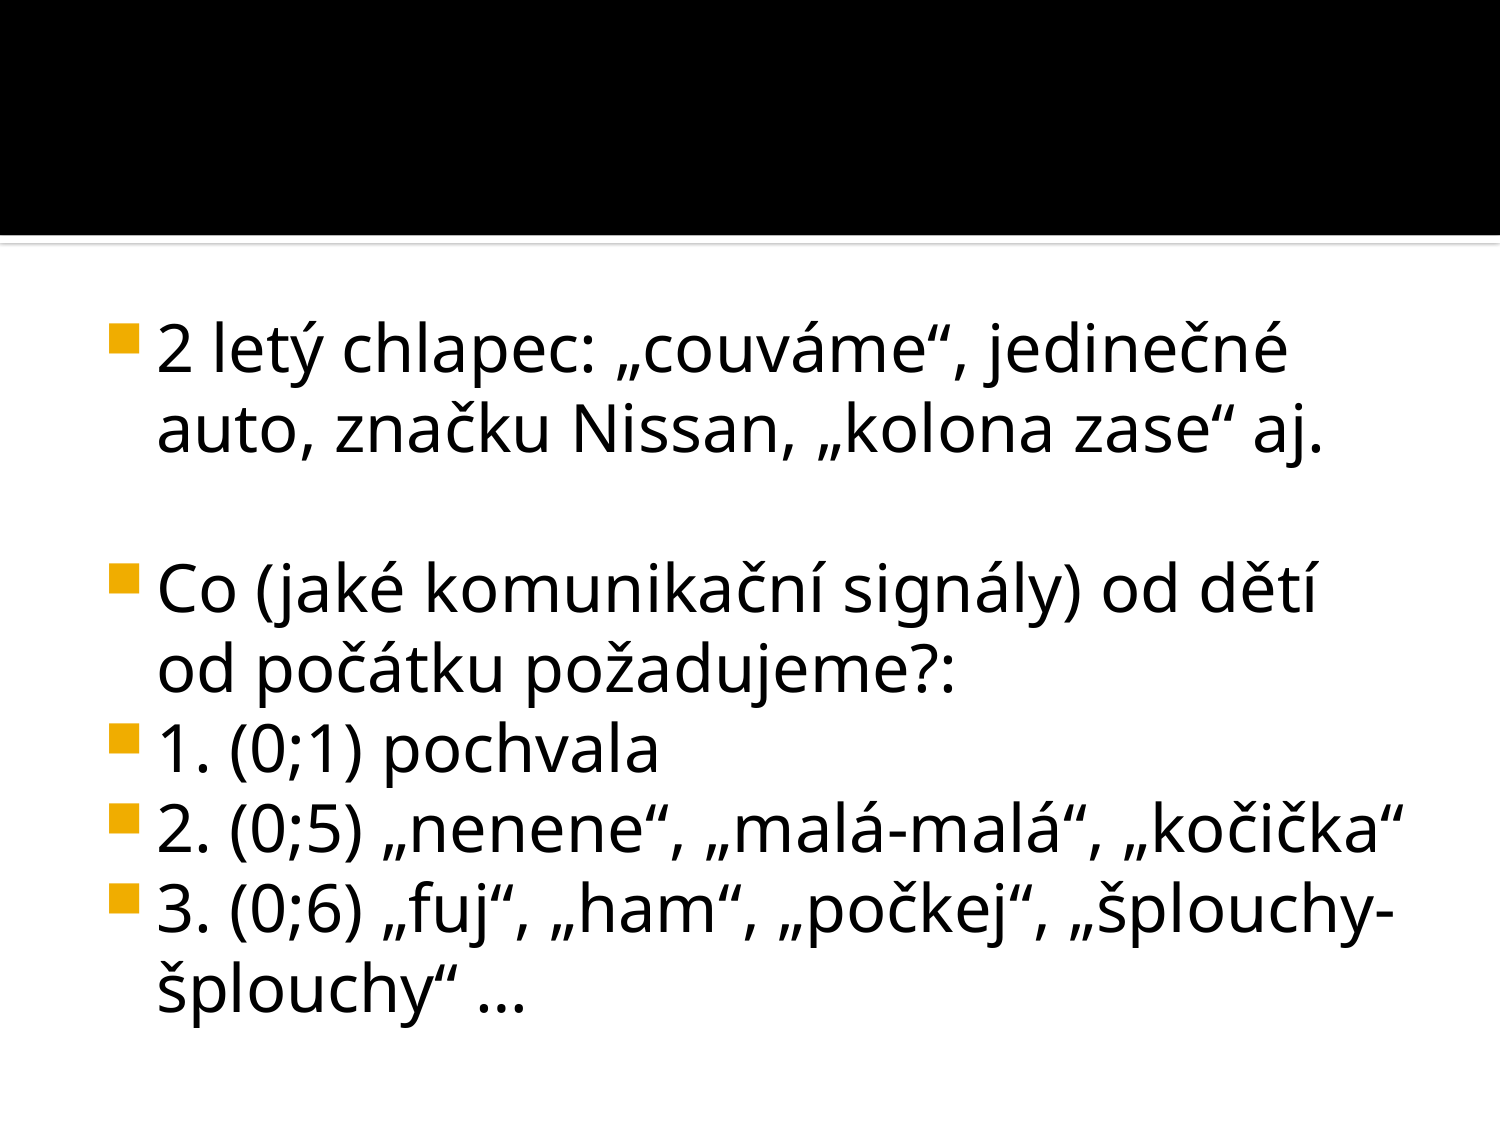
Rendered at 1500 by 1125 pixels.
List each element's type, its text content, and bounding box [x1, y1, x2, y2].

list 2 letý chlapec: „couváme“, jedinečné auto, značku Nissan, „kolona zase“ aj. Co (jaké komunikační signály) od dětí od počátku požadujeme?: 1. (0;1) pochvala 2. (0;5) „nenene“, „malá-malá“, „kočička“ 3. (0;6) „fuj“, „ham“, „počkej“, „šplouchy-šplouchy“ … [75, 291, 1425, 1050]
